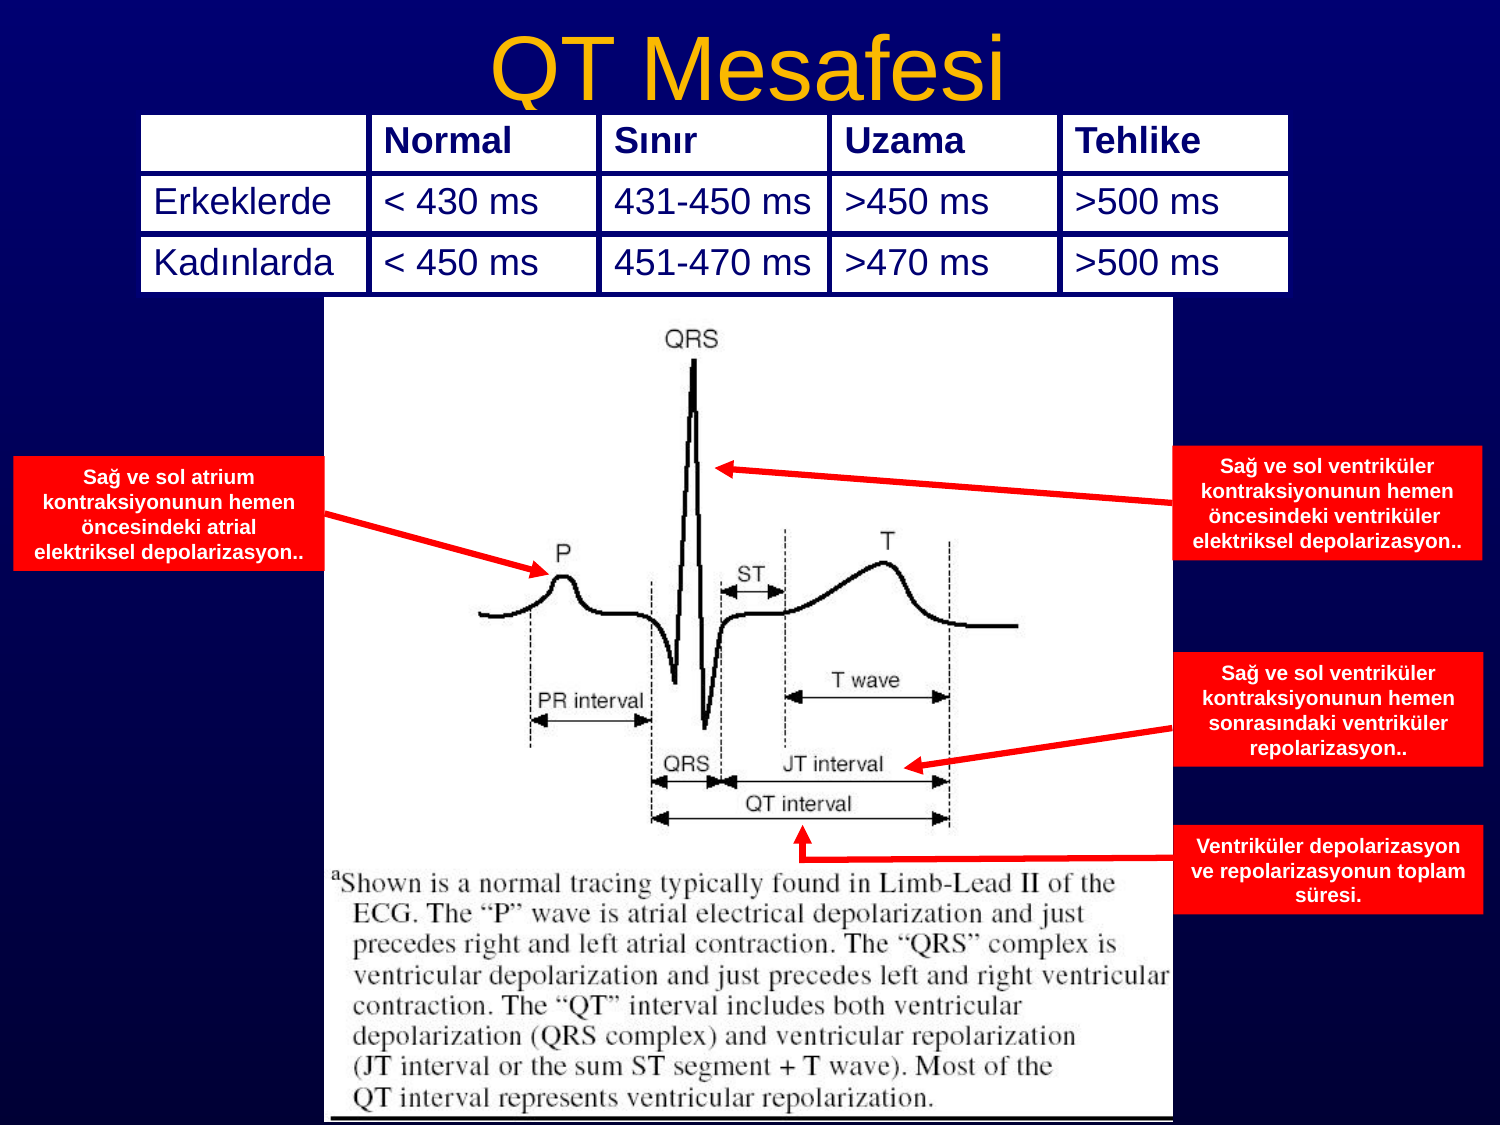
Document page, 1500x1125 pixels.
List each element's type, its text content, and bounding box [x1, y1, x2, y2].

text_box Sağ ve sol ventriküler kontraksiyonunun hemen öncesindeki ventriküler elektriksel depolarizasyon.. [1177, 445, 1483, 561]
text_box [714, 467, 1173, 504]
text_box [798, 857, 1175, 861]
text_box Sağ ve sol atrium kontraksiyonunun hemen öncesindeki atrial elektriksel depolarizasyon.. [13, 456, 319, 571]
table_cell 431-450 ms [602, 176, 827, 231]
table_header [141, 115, 366, 171]
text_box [903, 727, 1173, 769]
picture [324, 296, 1173, 1122]
text_box Ventriküler depolarizasyon ve repolarizasyonun toplam süresi. [1177, 824, 1484, 915]
table_header Normal [372, 115, 596, 171]
table_cell Kadınlarda [141, 237, 366, 292]
text_box Sağ ve sol ventriküler kontraksiyonunun hemen sonrasındaki ventriküler repolarizasyon.. [1177, 652, 1484, 767]
table_cell < 430 ms [372, 176, 596, 231]
table_cell 451-470 ms [602, 237, 827, 292]
table_header Tehlike [1063, 115, 1288, 171]
table_cell < 450 ms [372, 237, 596, 292]
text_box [324, 513, 550, 575]
table_cell >450 ms [832, 176, 1057, 231]
table_cell >500 ms [1063, 237, 1288, 292]
table_cell >470 ms [832, 237, 1057, 292]
table_header Sınır [602, 115, 827, 171]
table_cell Erkeklerde [141, 176, 366, 231]
table_cell >500 ms [1063, 176, 1288, 231]
table_header Uzama [832, 115, 1057, 171]
title QT Mesafesi [68, 18, 1429, 111]
